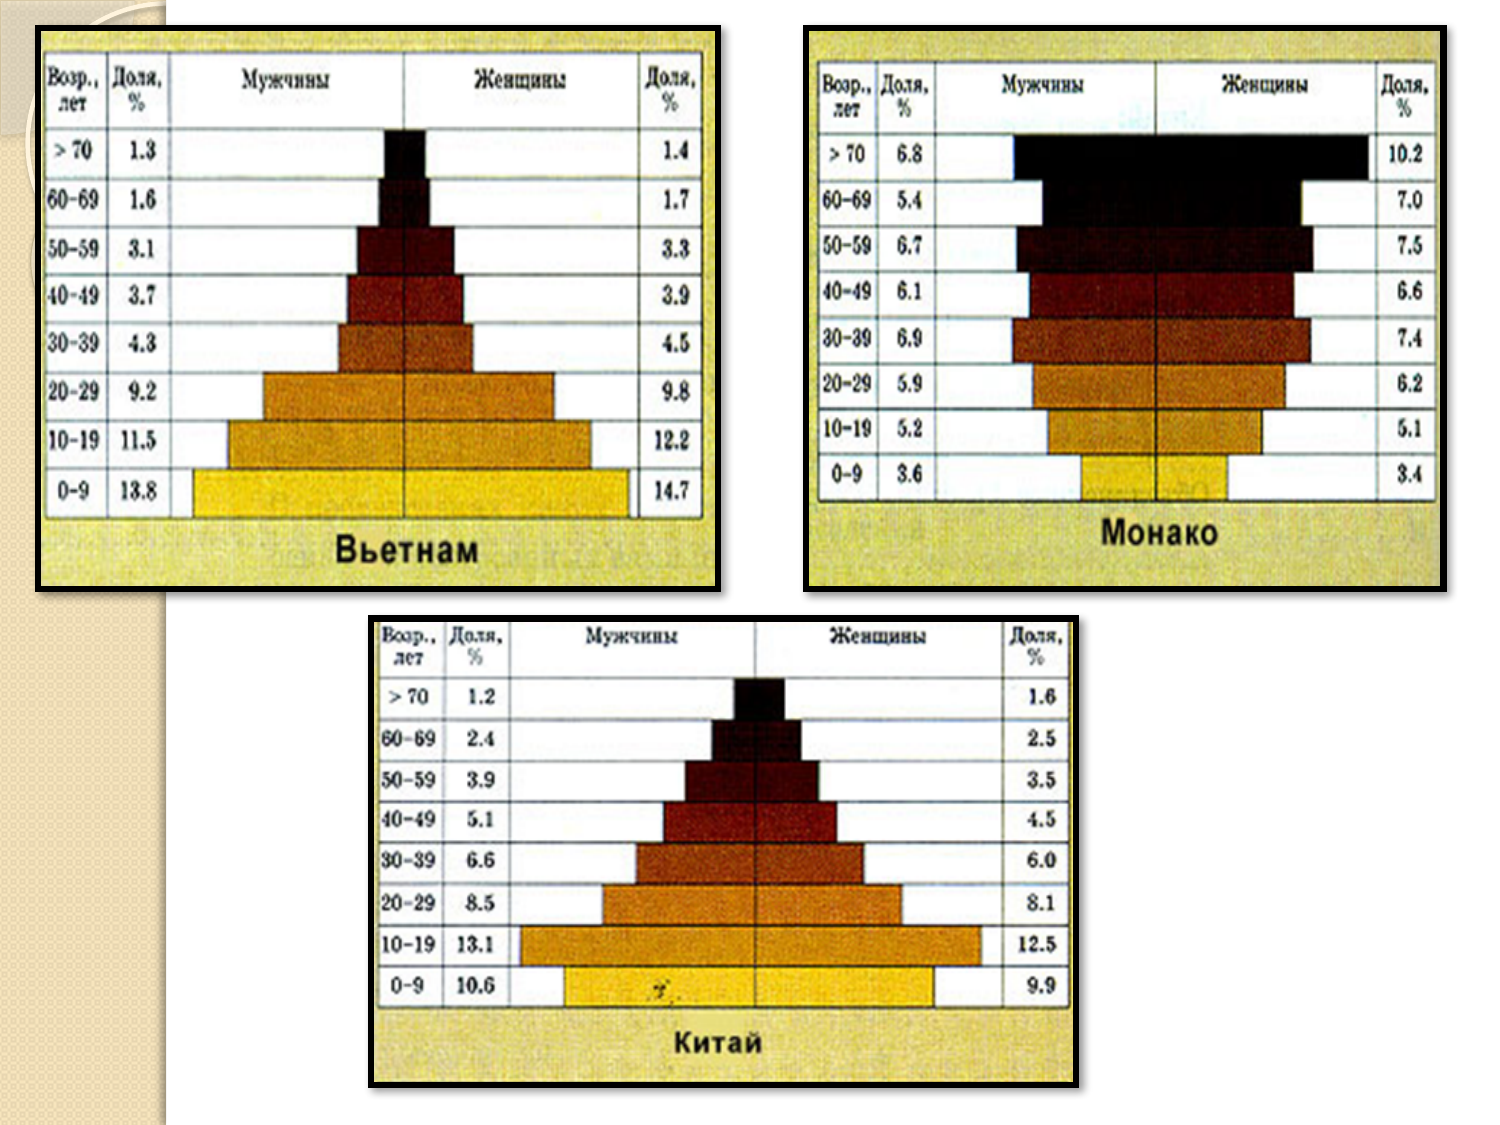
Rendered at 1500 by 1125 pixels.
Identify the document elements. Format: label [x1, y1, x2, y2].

list [808, 30, 1441, 587]
picture [373, 621, 1074, 1083]
picture [41, 30, 715, 587]
